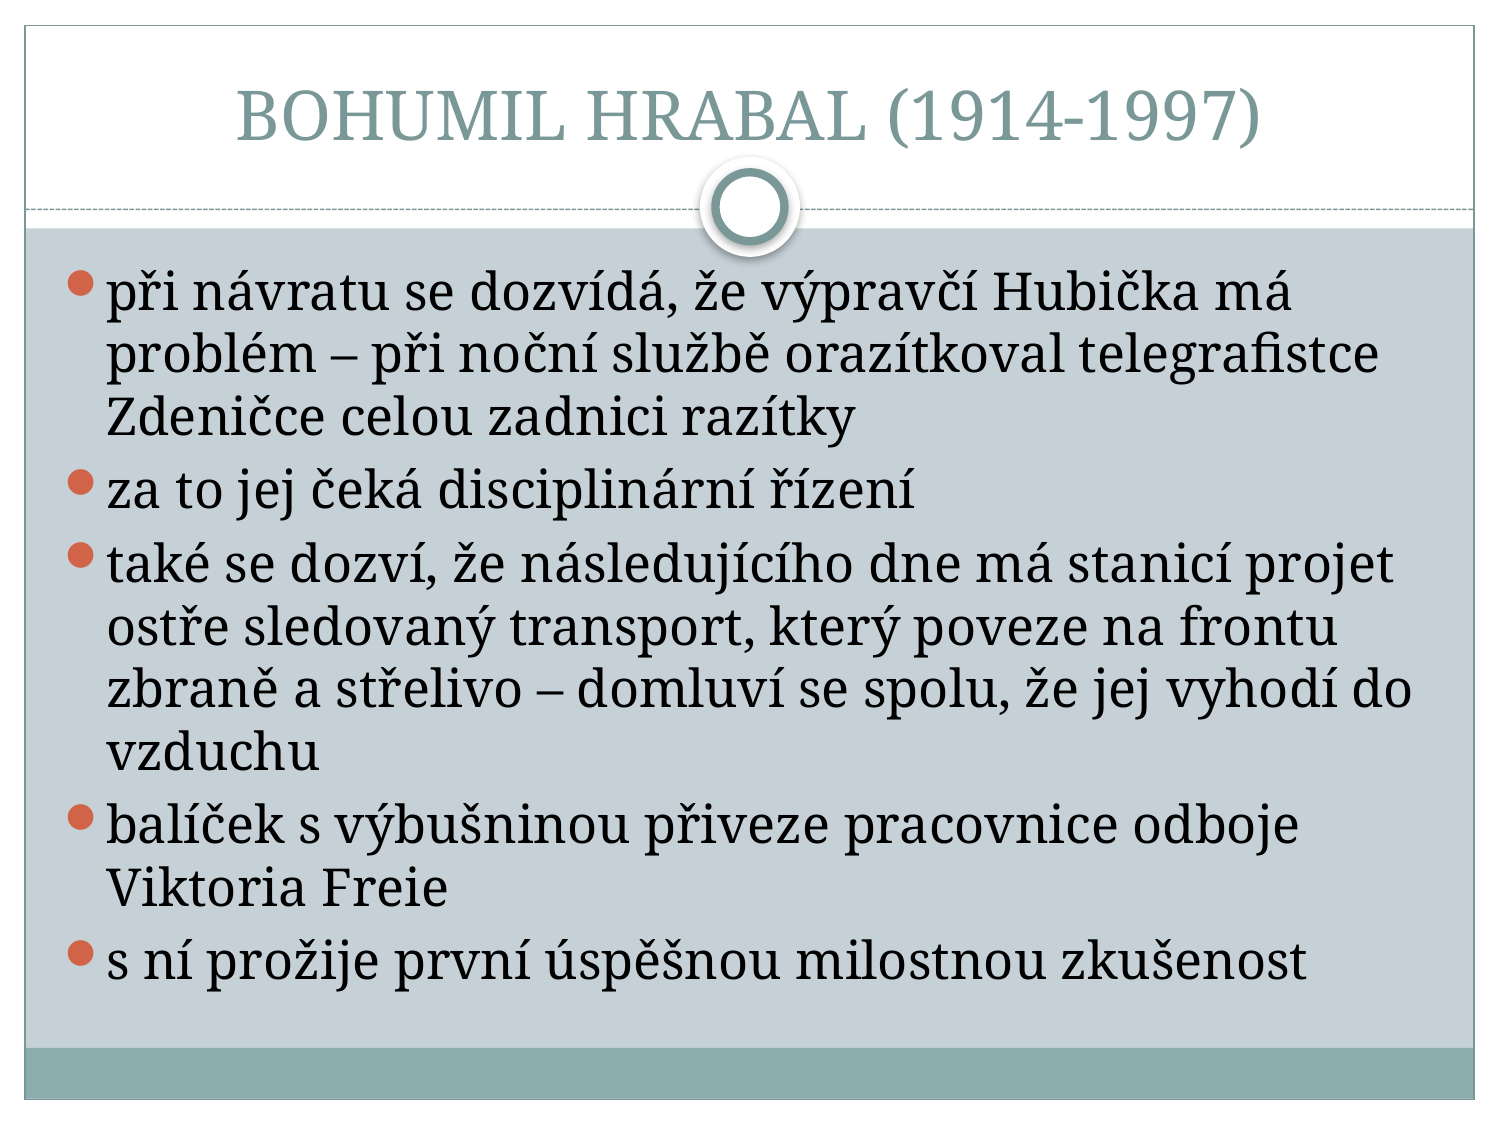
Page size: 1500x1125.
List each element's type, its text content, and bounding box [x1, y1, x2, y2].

list při návratu se dozvídá, že výpravčí Hubička má problém – při noční službě orazítkoval telegrafistce Zdeničce celou zadnici razítky za to jej čeká disciplinární řízení také se dozví, že následujícího dne má stanicí projet ostře sledovaný transport, který poveze na frontu zbraně a střelivo – domluví se spolu, že jej vyhodí do vzduchu balíček s výbušninou přiveze pracovnice odboje Viktoria Freie s ní prožije první úspěšnou milostnou zkušenost [49, 250, 1445, 1001]
title BOHUMIL HRABAL (1914-1997) [49, 37, 1450, 162]
